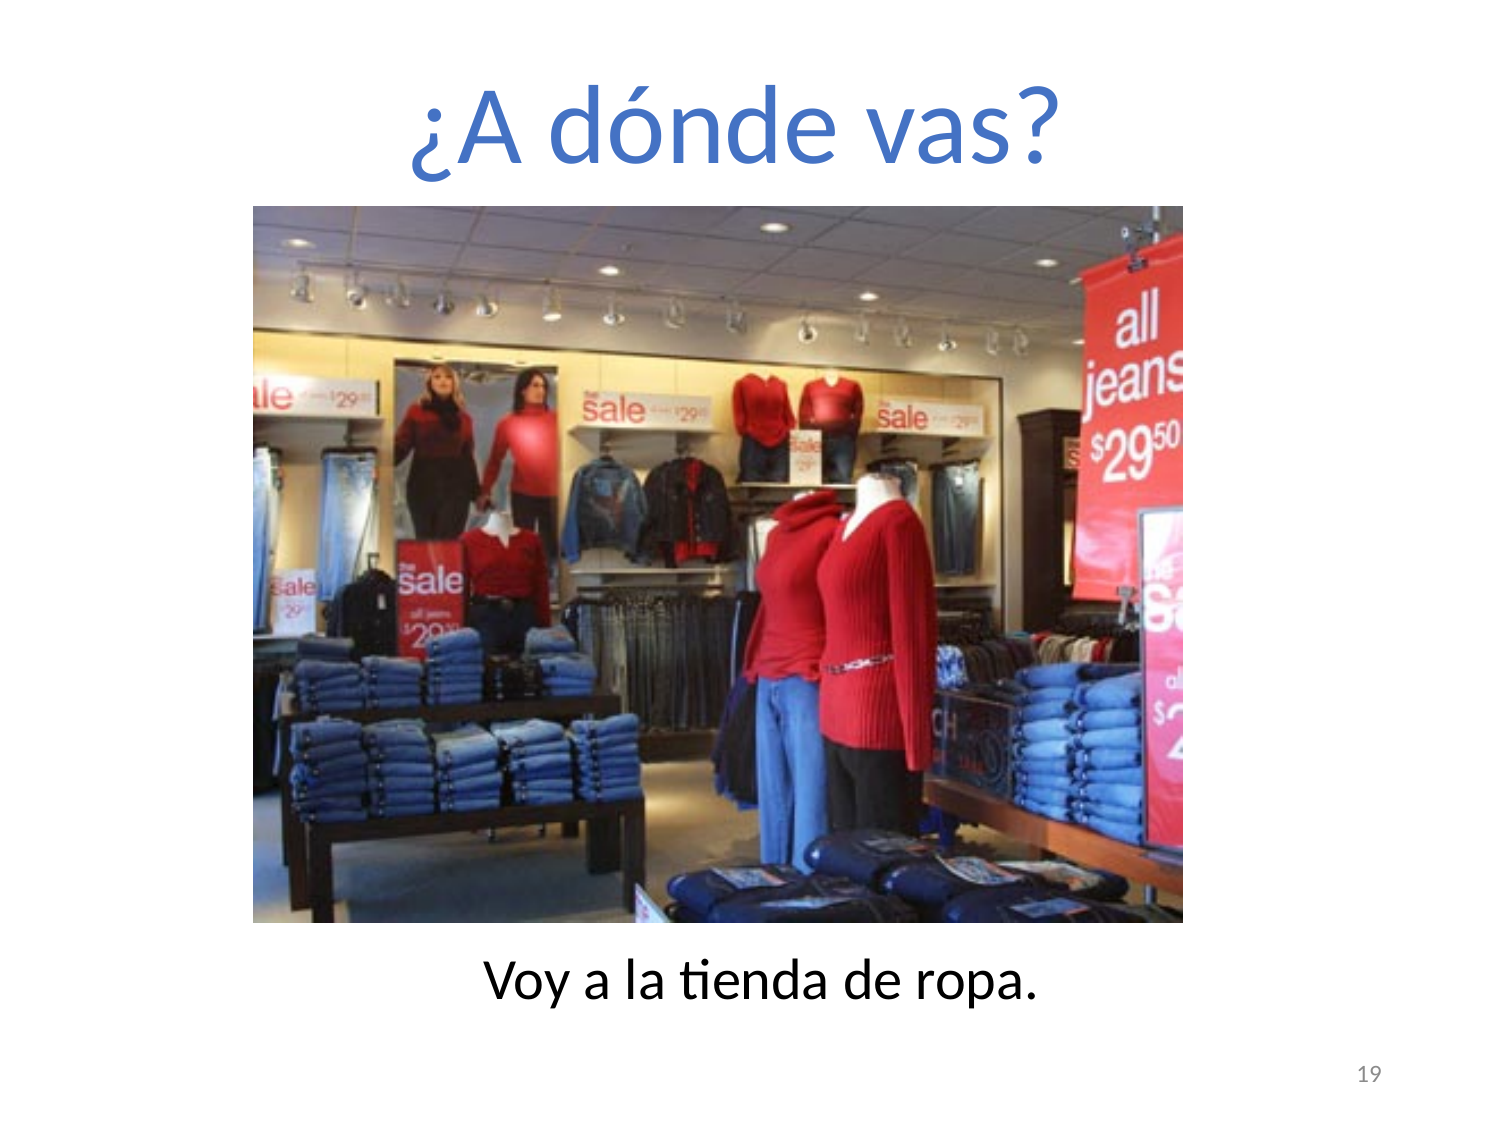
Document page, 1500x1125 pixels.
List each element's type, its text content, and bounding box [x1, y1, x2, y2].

text_box Voy a la tienda de ropa. [306, 933, 1230, 1019]
slide_number 19 [1059, 1042, 1397, 1103]
text_box ¿A dónde vas? [390, 43, 1081, 193]
picture [253, 206, 1183, 923]
